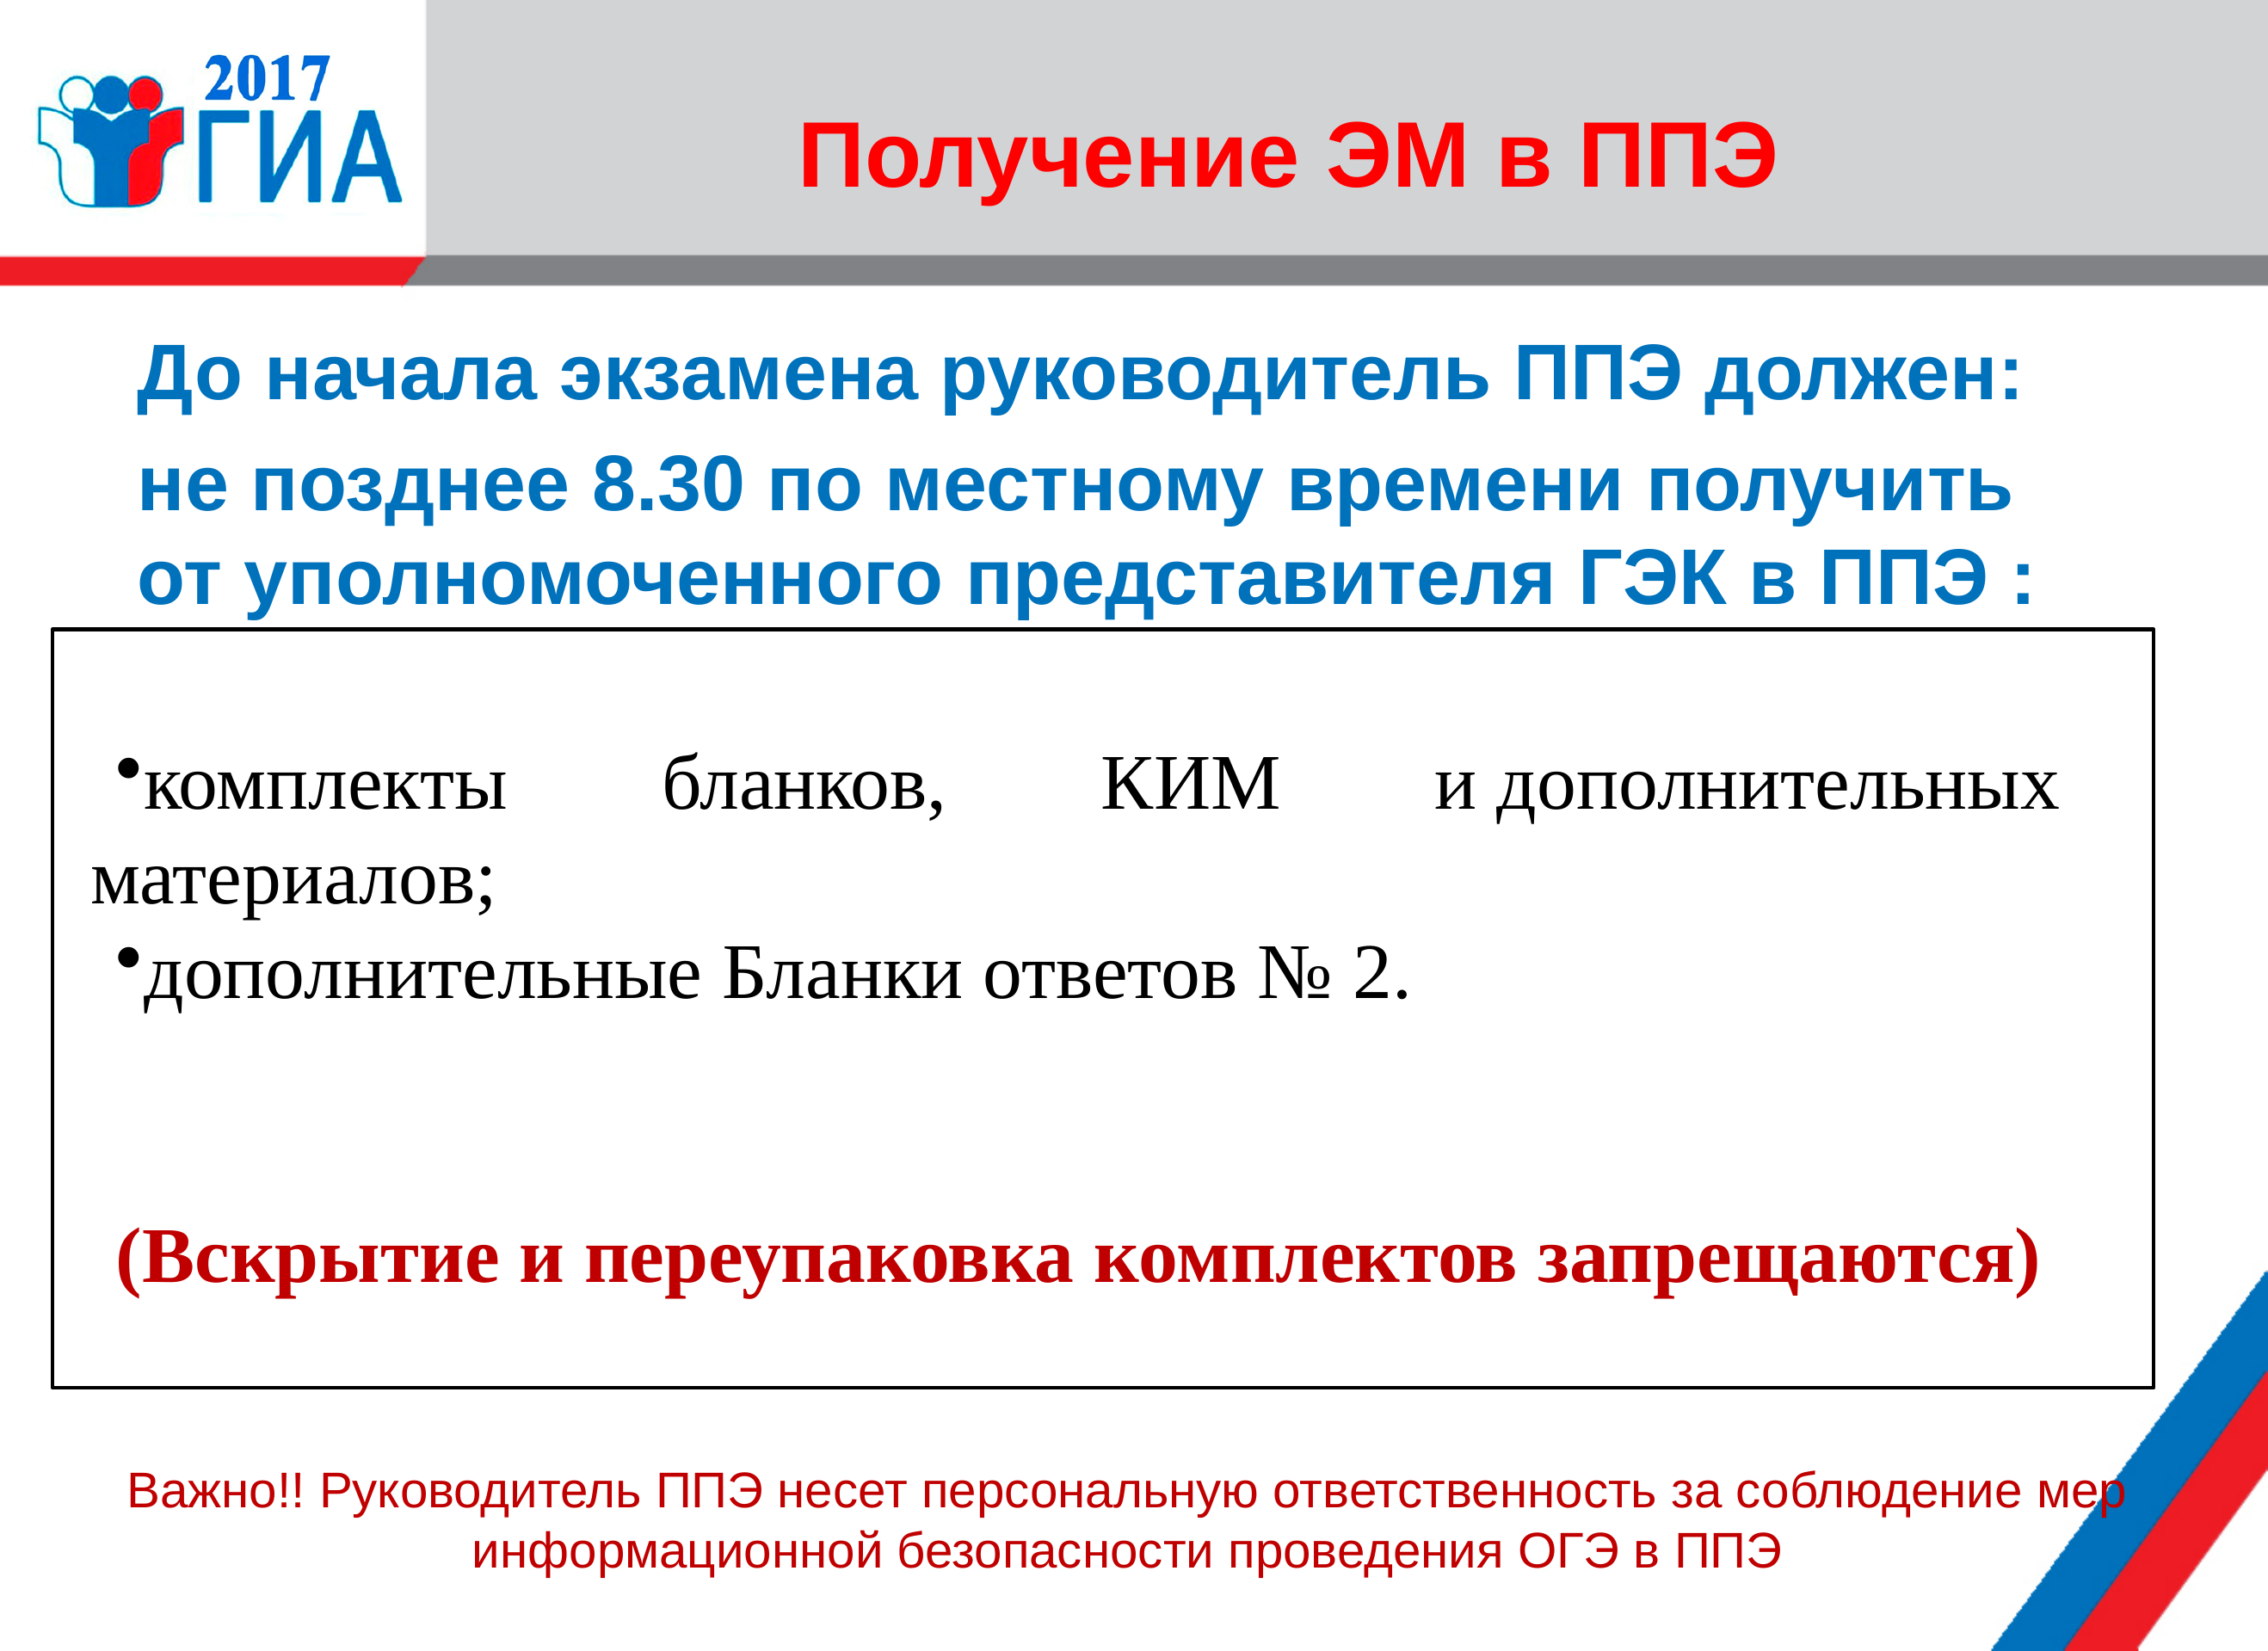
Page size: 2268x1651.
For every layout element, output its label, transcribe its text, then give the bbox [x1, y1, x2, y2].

text_box комплекты бланков, КИМ и дополнительных материалов; дополнительные Бланки ответов № 2. (Вскрытие и переупаковка комплектов запрещаются) [77, 724, 2075, 1304]
text_box Важно!! Руководитель ППЭ несет персональную ответственность за соблюдение мер информационной безопасности проведения ОГЭ в ППЭ [113, 1451, 2142, 1585]
text_box [51, 627, 2155, 1389]
title Получение ЭМ в ППЭ [422, 42, 2155, 256]
list До начала экзамена руководитель ППЭ должен: не позднее 8.30 по местному времени получить от уполномоченного представителя ГЭК в ППЭ : [113, 309, 2155, 627]
picture [0, 0, 2268, 1651]
list До начала экзамена руководитель ППЭ должен: не позднее 8.30 по местному времени получить от уполномоченного представителя ГЭК в ППЭ : [113, 1389, 2155, 1399]
